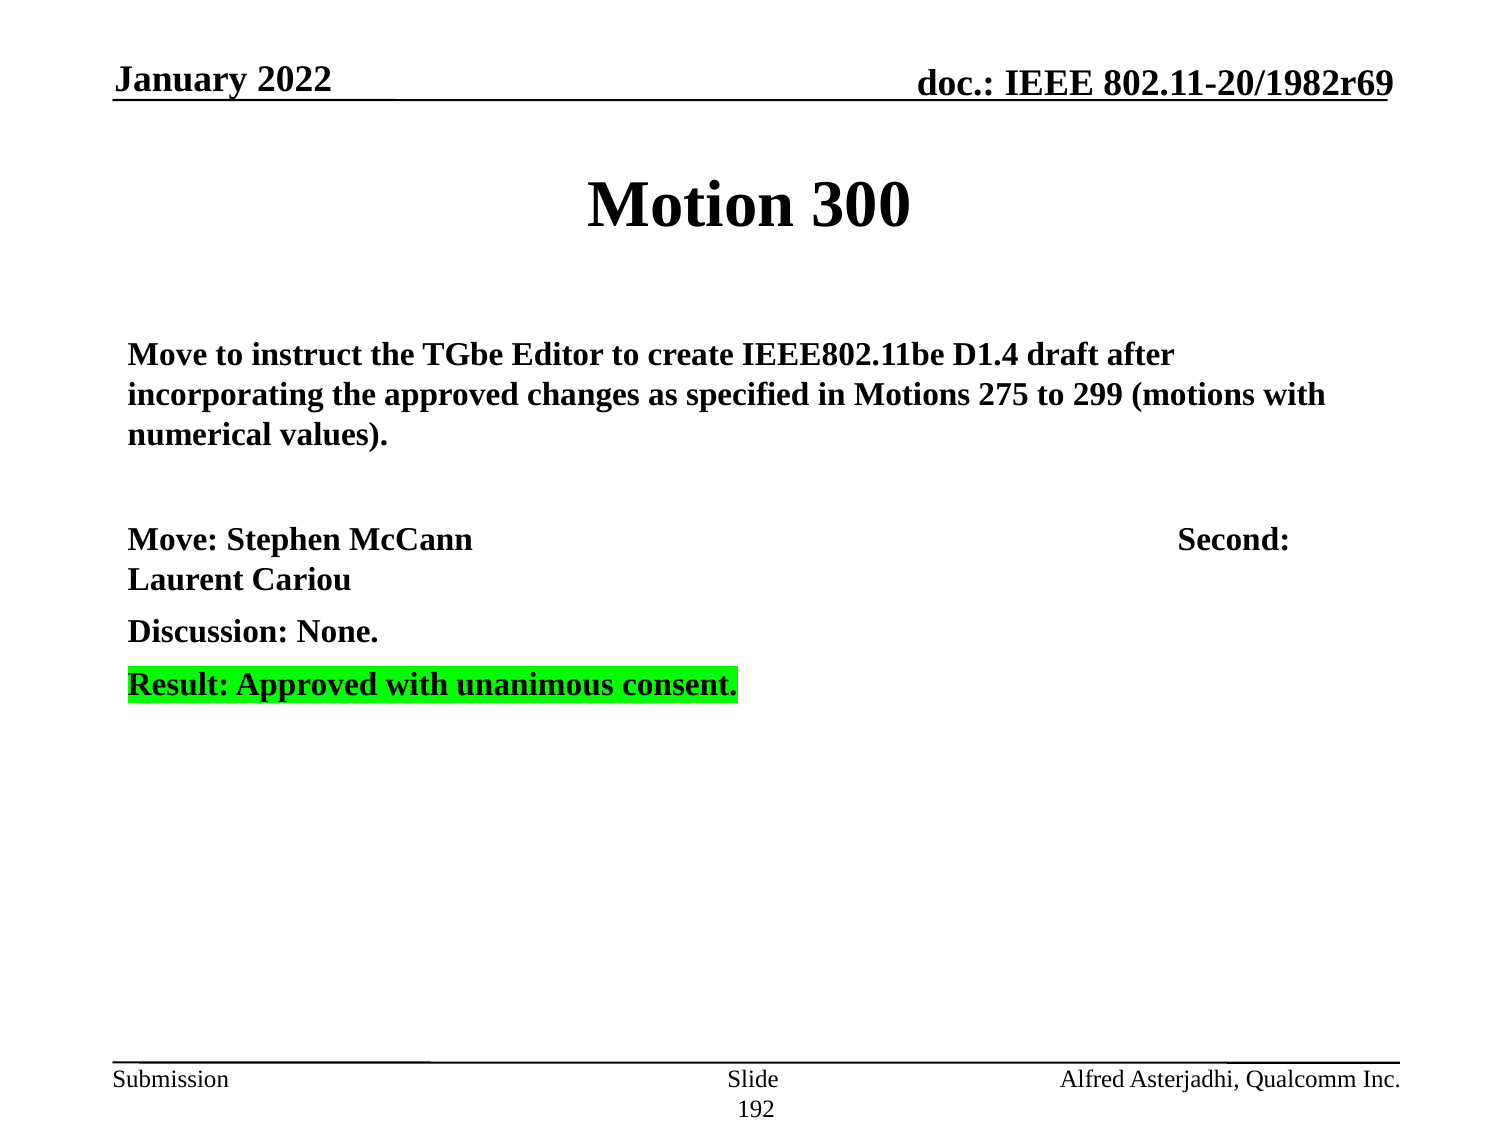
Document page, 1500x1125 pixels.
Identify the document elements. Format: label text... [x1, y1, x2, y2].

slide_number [114, 54, 423, 100]
list Move to instruct the TGbe Editor to create IEEE802.11be D1.4 draft after incorporating the approved changes as specified in Motions 275 to 299 (motions with numerical values). Move: Stephen McCann Second: Laurent Cariou Discussion: None. Result: Approved with unanimous consent. [112, 324, 1388, 1000]
slide_number Slide 192 [712, 1061, 800, 1123]
title Motion 300 [112, 112, 1388, 288]
footer Alfred Asterjadhi, Qualcomm Inc. [878, 1061, 1402, 1093]
